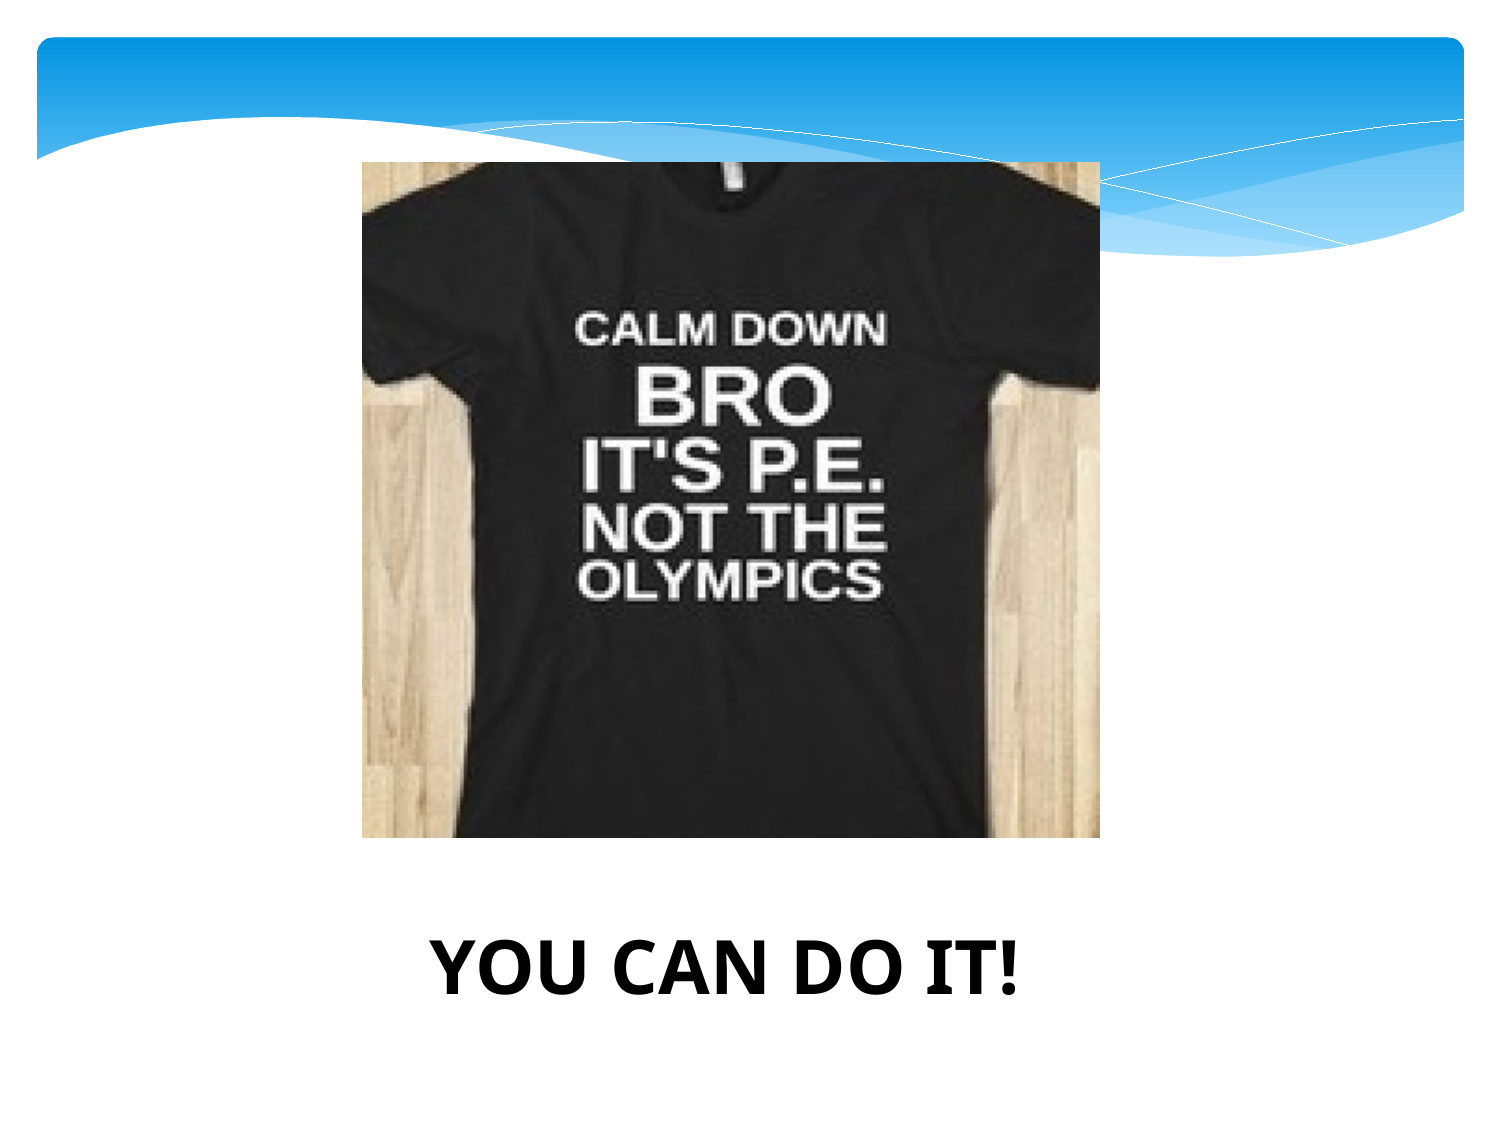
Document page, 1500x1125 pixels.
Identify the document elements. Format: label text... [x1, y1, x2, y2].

text_box YOU CAN DO IT! [375, 912, 1075, 1018]
picture [362, 162, 1101, 838]
